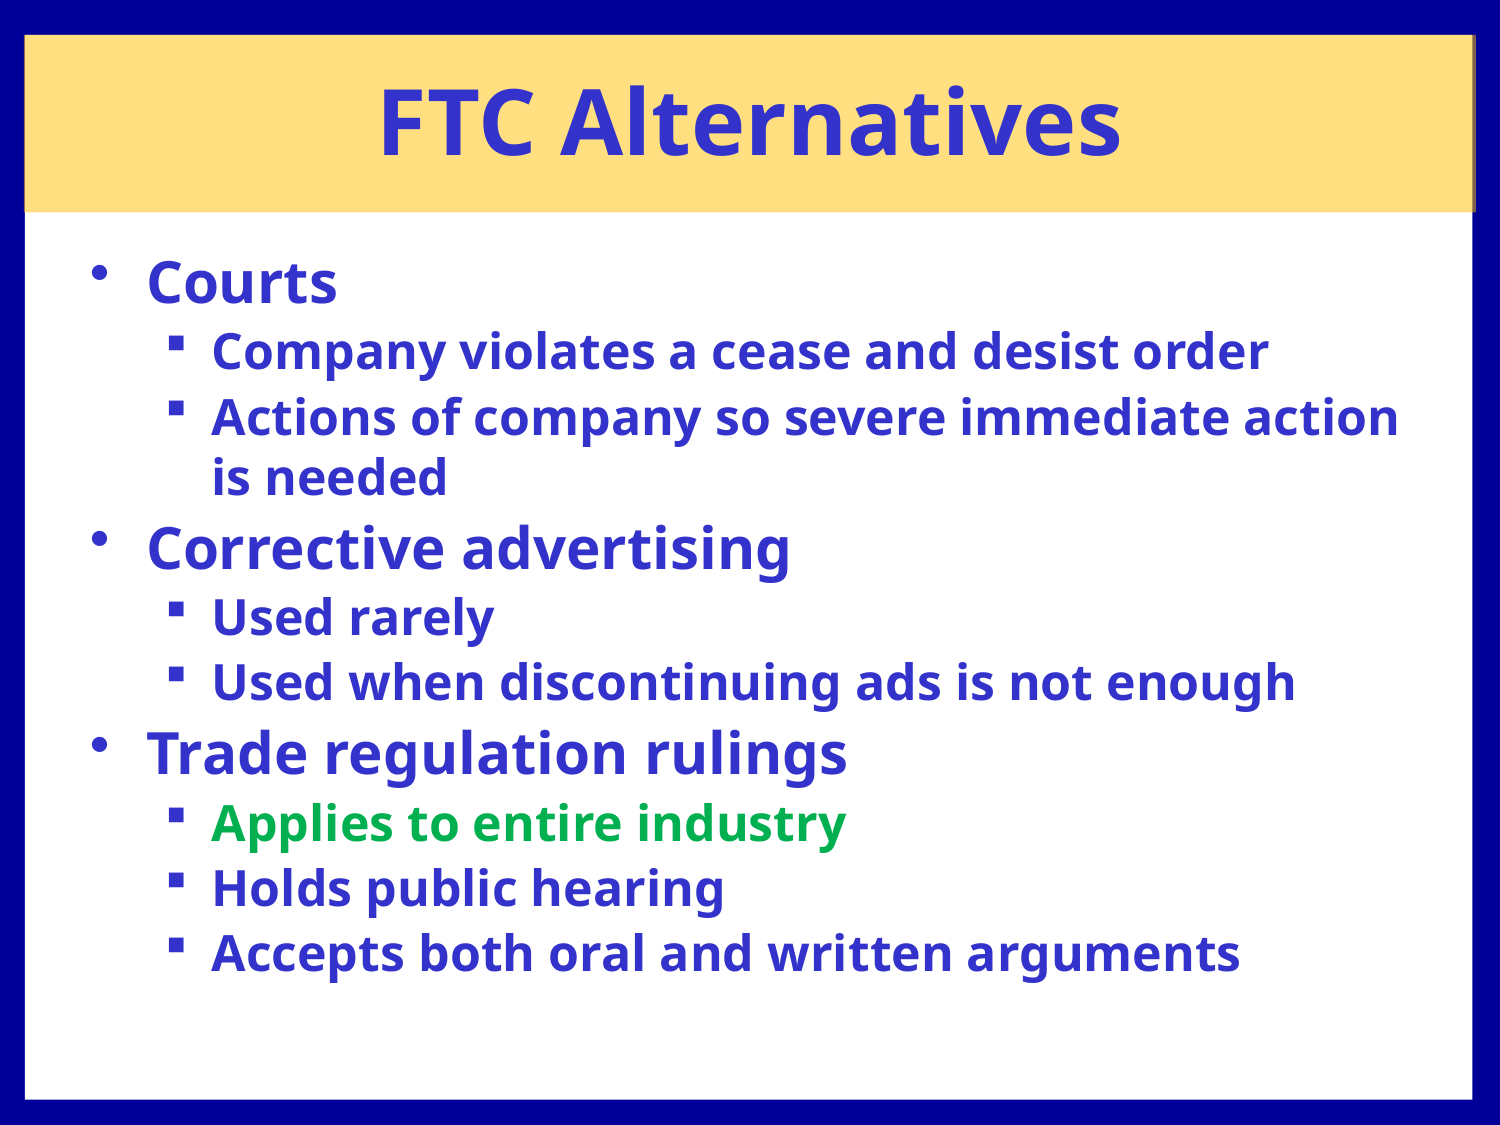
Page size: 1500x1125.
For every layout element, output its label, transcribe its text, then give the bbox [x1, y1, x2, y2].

text_box [23, 34, 1476, 213]
title FTC Alternatives [49, 37, 1451, 201]
text_box Courts Company violates a cease and desist order Actions of company so severe immediate action is needed Corrective advertising Used rarely Used when discontinuing ads is not enough Trade regulation rulings Applies to entire industry Holds public hearing Accepts both oral and written arguments [74, 237, 1438, 1038]
